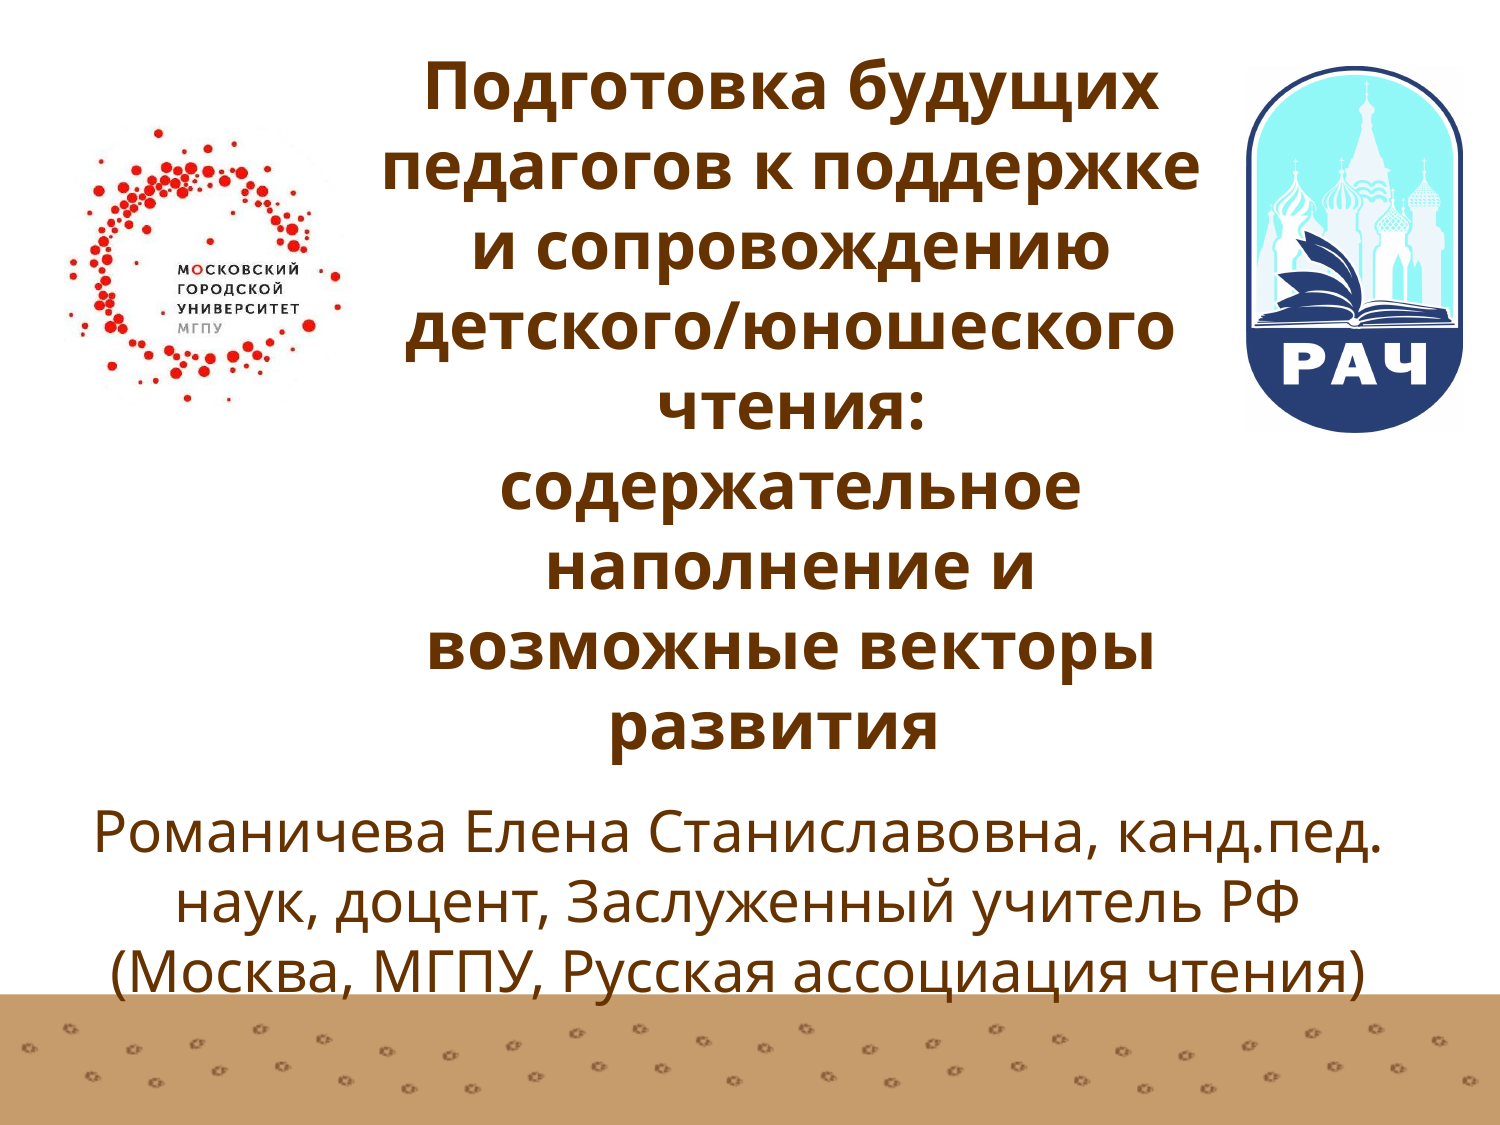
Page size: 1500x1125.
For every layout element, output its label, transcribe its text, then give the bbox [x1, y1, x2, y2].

picture [0, 0, 1500, 1125]
subtitle Романичева Елена Станиславовна, канд.пед. наук, доцент, Заслуженный учитель РФ (Москва, МГПУ, Русская ассоциация чтения) [41, 786, 1436, 1012]
title Подготовка будущих педагогов к поддержке и сопровождению детского/юношеского чтения: содержательное наполнение и возможные векторы развития [359, 89, 1223, 717]
